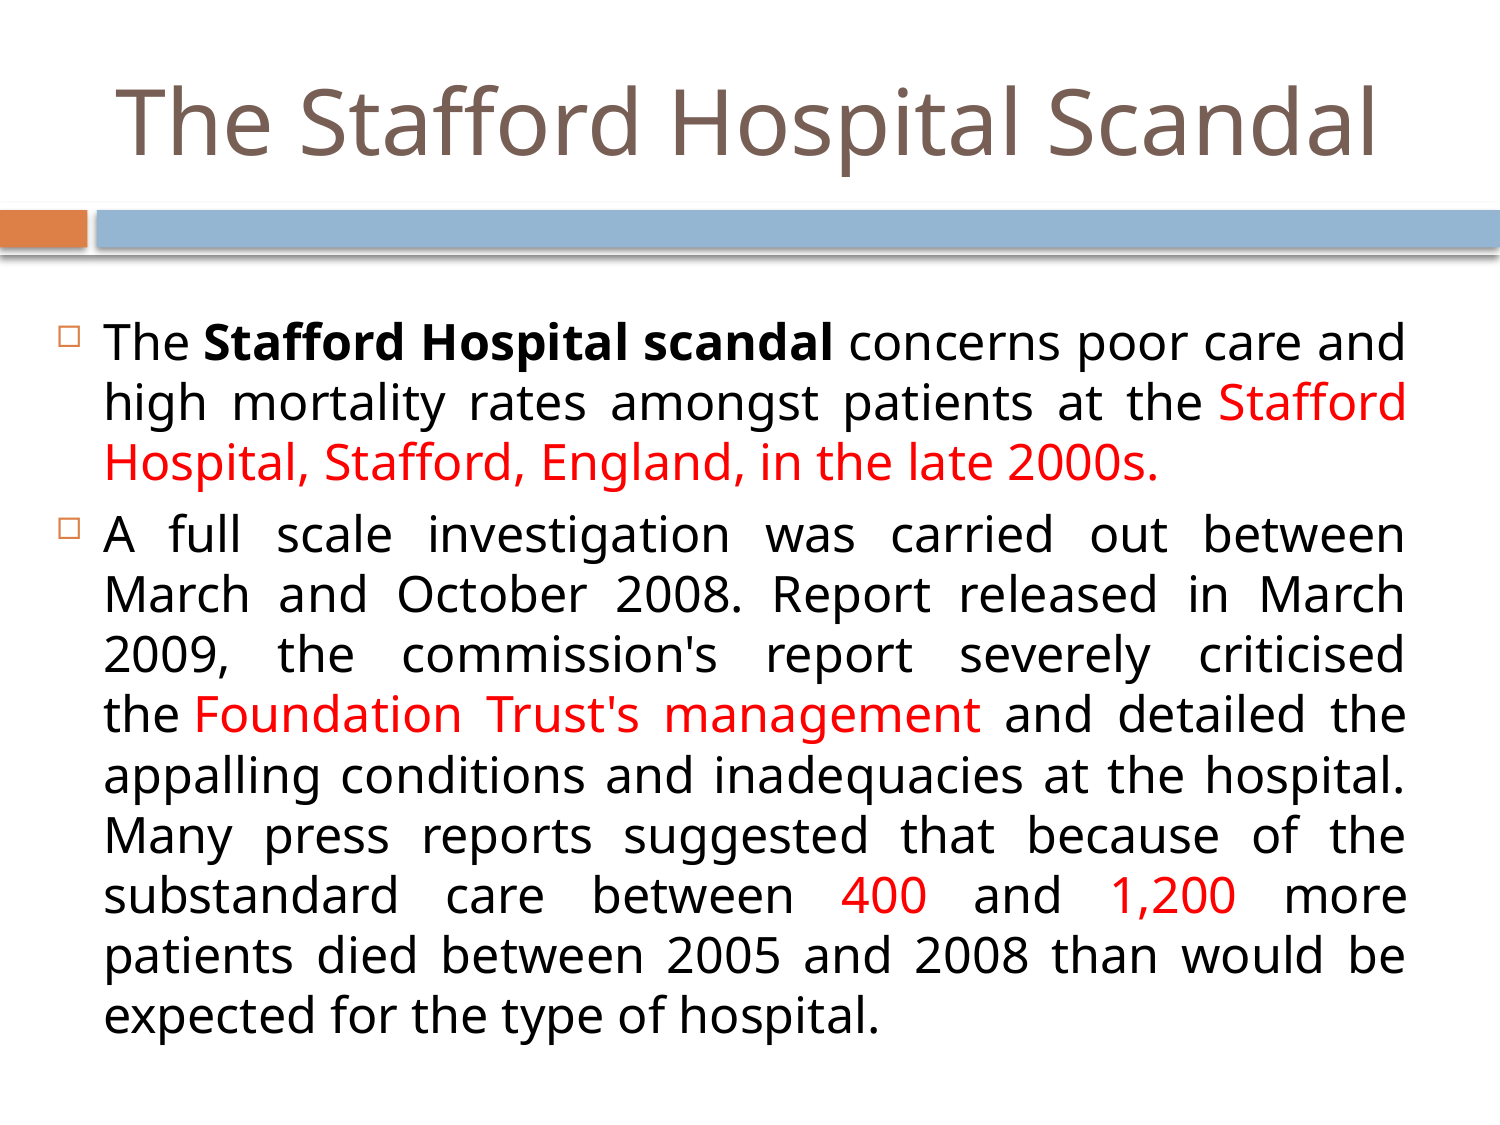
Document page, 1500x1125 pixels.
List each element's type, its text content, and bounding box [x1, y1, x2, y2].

title The Stafford Hospital Scandal [100, 37, 1438, 200]
list The Stafford Hospital scandal concerns poor care and high mortality rates amongst patients at the Stafford Hospital, Stafford, England, in the late 2000s. A full scale investigation was carried out between March and October 2008. Report released in March 2009, the commission's report severely criticised the Foundation Trust's management and detailed the appalling conditions and inadequacies at the hospital. Many press reports suggested that because of the substandard care between 400 and 1,200 more patients died between 2005 and 2008 than would be expected for the type of hospital. [41, 302, 1424, 1071]
